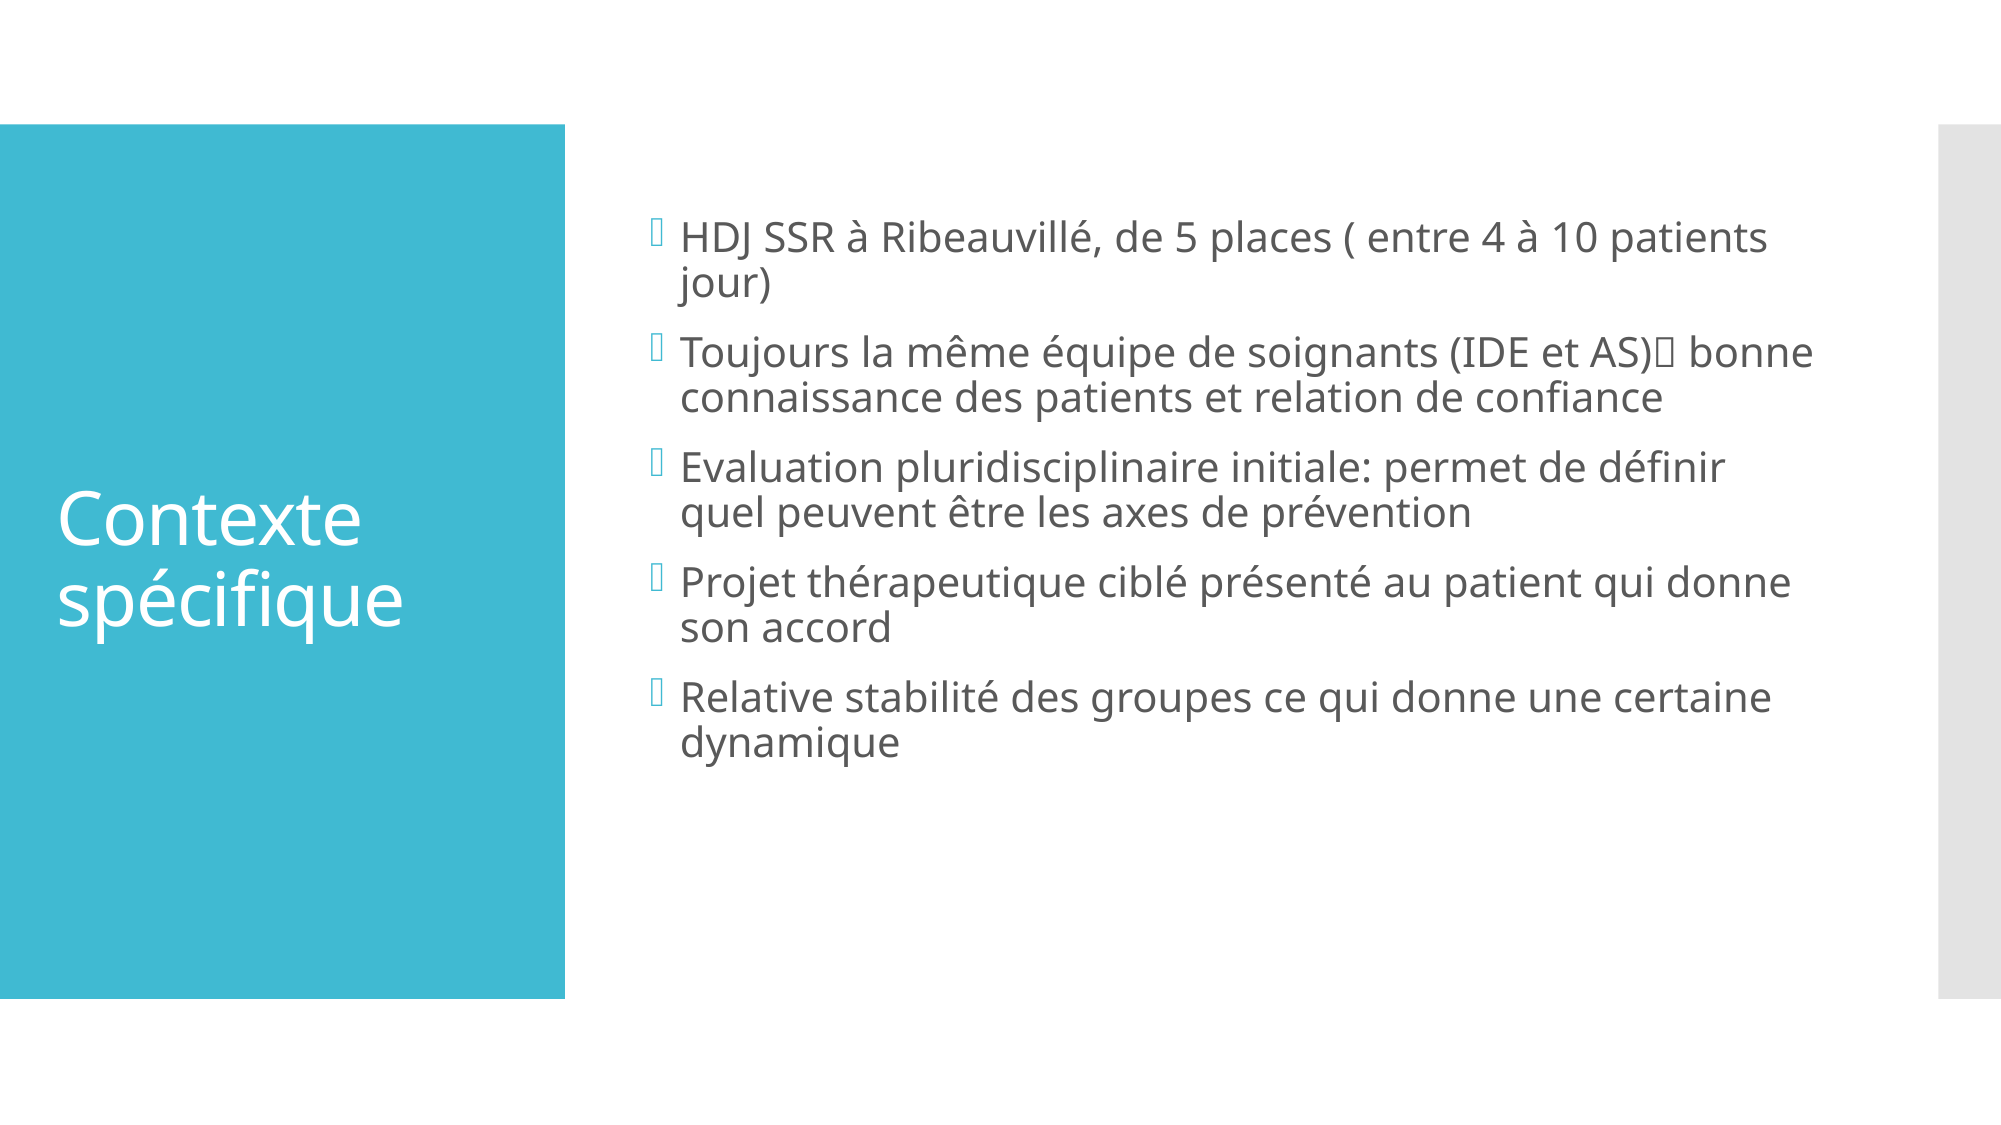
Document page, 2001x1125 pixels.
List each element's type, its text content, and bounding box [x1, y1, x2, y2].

list HDJ SSR à Ribeauvillé, de 5 places ( entre 4 à 10 patients jour) Toujours la même équipe de soignants (IDE et AS) bonne connaissance des patients et relation de confiance Evaluation pluridisciplinaire initiale: permet de définir quel peuvent être les axes de prévention Projet thérapeutique ciblé présenté au patient qui donne son accord Relative stabilité des groupes ce qui donne une certaine dynamique [634, 141, 1835, 982]
title Contexte spécifique [41, 184, 525, 940]
